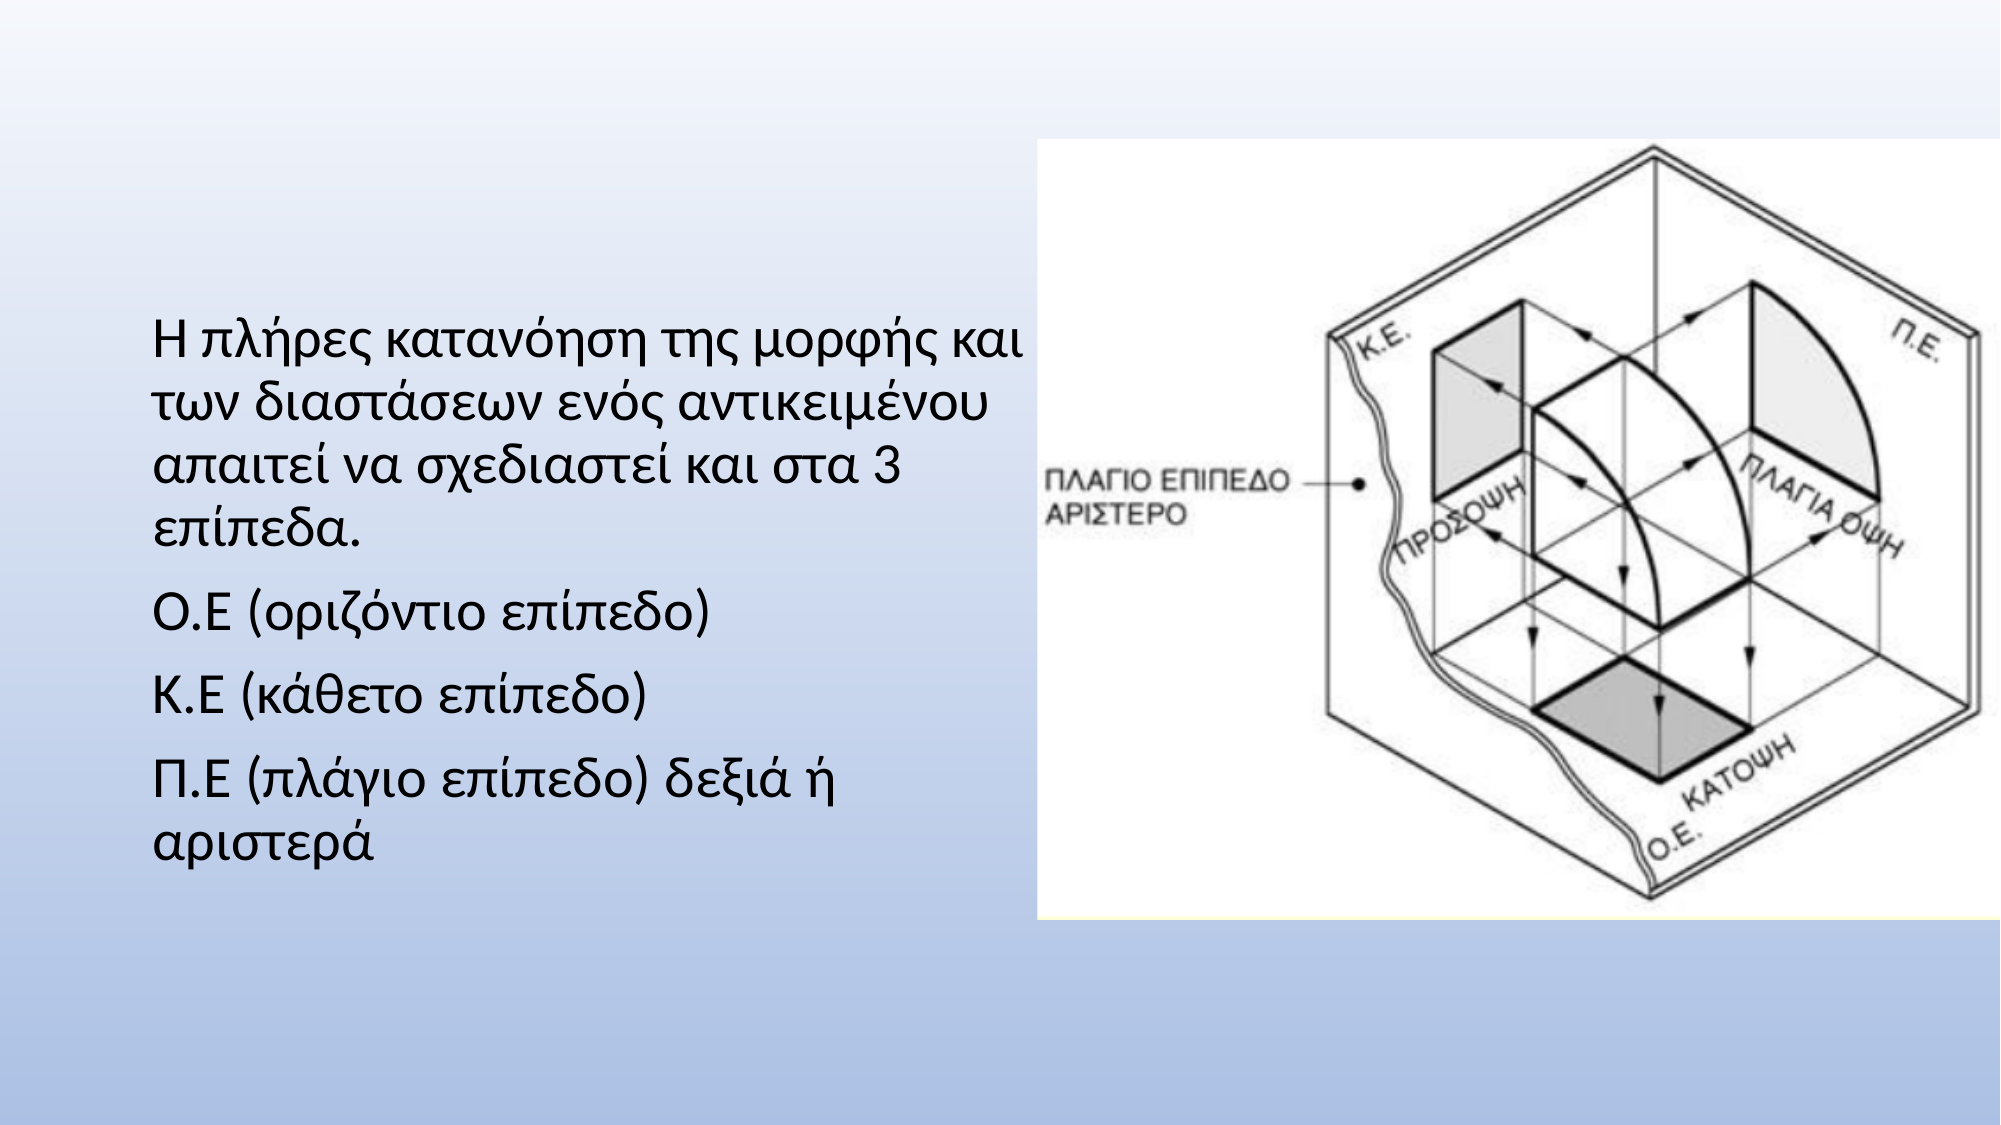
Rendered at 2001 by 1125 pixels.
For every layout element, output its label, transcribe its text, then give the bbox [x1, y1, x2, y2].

list Η πλήρες κατανόηση της μορφής και των διαστάσεων ενός αντικειμένου απαιτεί να σχεδιαστεί και στα 3 επίπεδα. Ο.Ε (οριζόντιο επίπεδο) Κ.Ε (κάθετο επίπεδο) Π.Ε (πλάγιο επίπεδο) δεξιά ή αριστερά [137, 299, 1063, 1014]
picture [1037, 139, 2000, 920]
